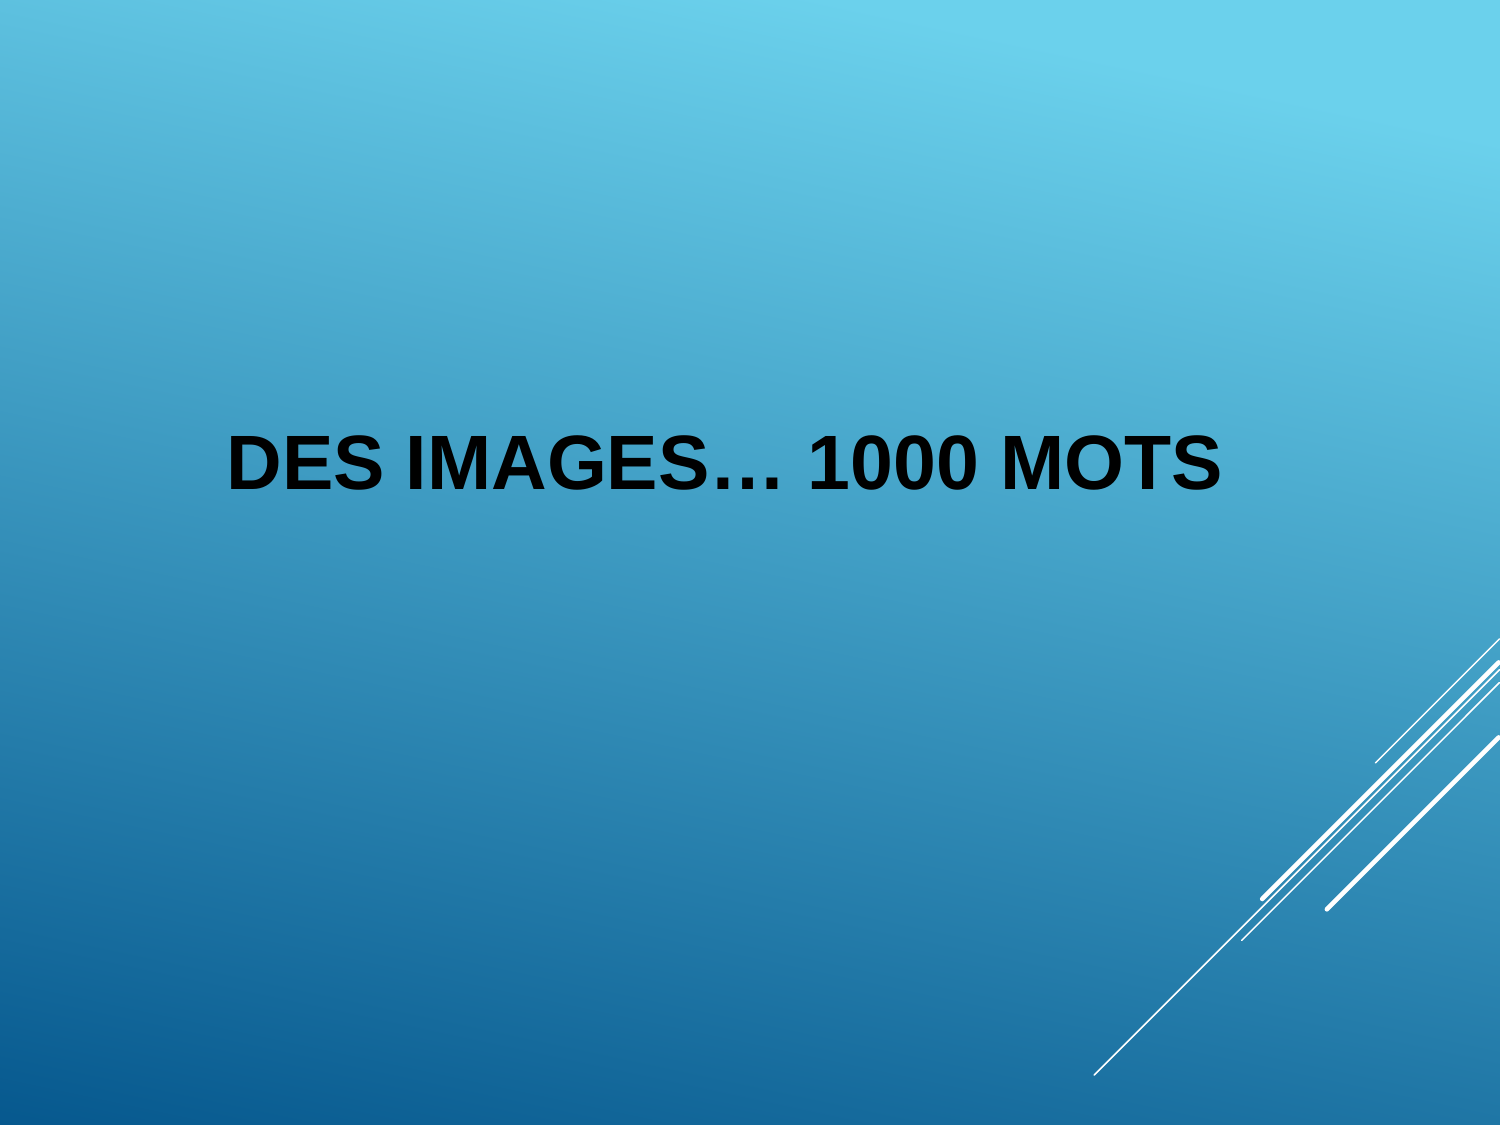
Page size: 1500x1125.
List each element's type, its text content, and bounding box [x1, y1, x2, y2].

title Des images… 1000 mots [50, 362, 1400, 556]
